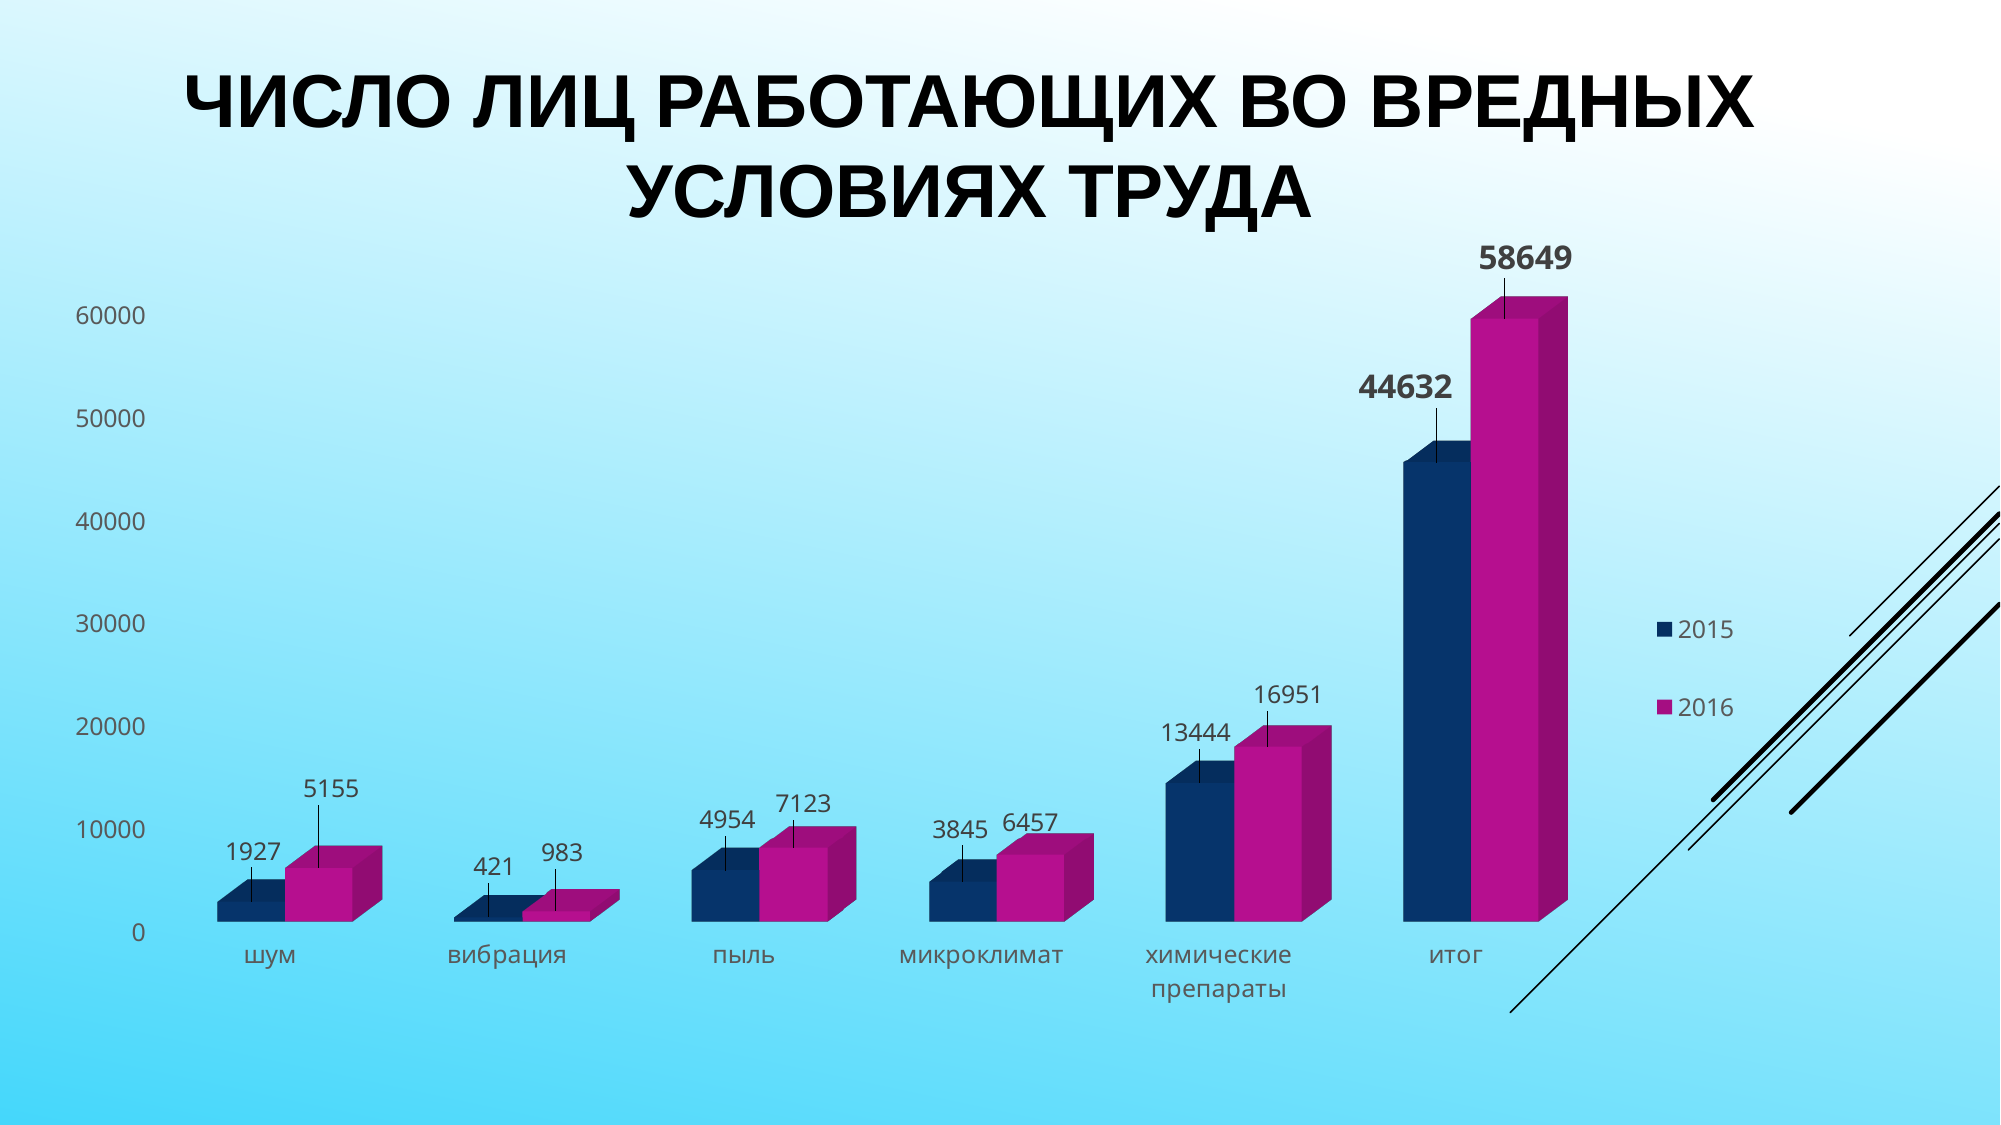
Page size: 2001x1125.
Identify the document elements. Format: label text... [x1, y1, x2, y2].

chart [53, 210, 1779, 1006]
title ЧИСЛО ЛИЦ РАБОТАЮЩИХ ВО ВРЕДНЫХ УСЛОВИЯХ ТРУДА [112, 19, 1828, 267]
